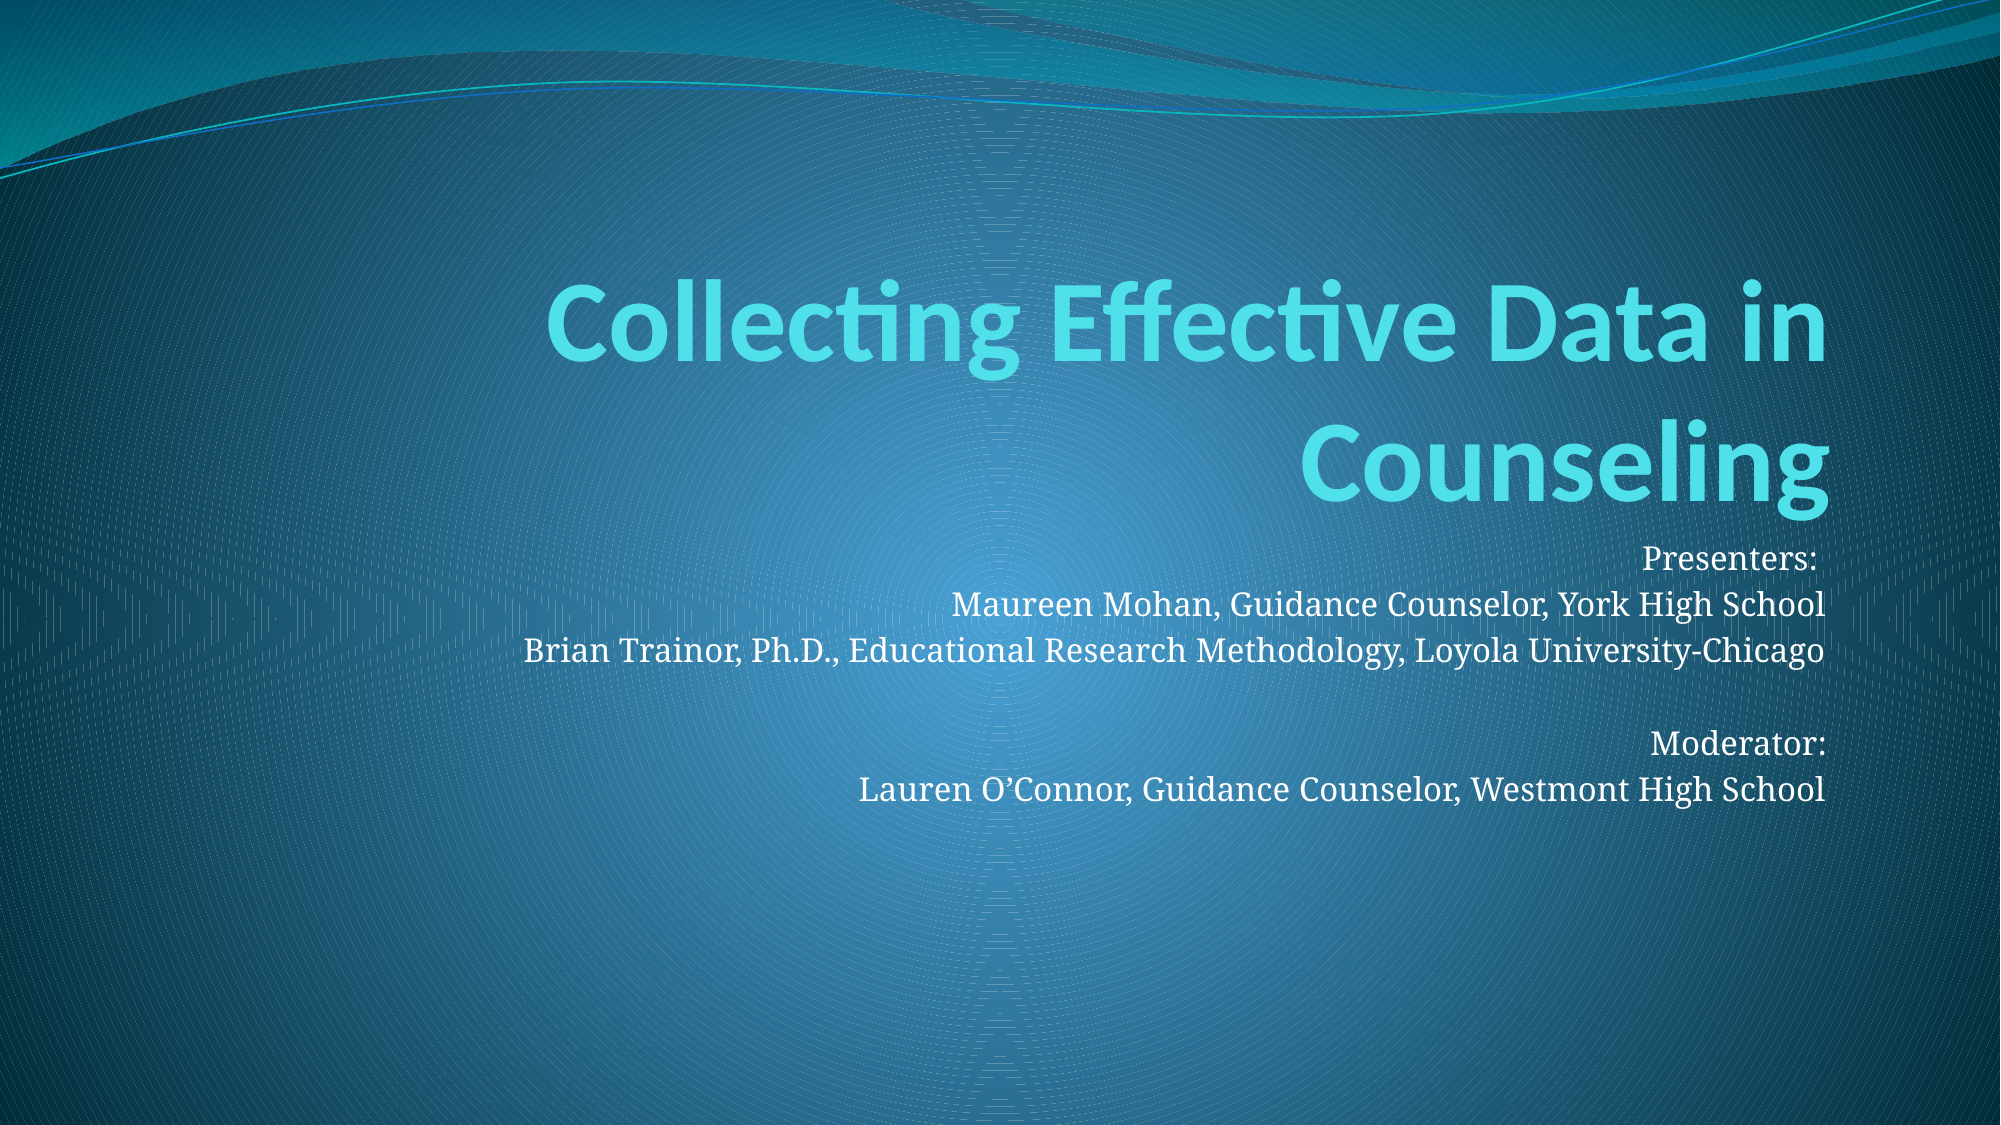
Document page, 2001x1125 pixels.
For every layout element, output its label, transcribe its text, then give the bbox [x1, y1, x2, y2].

subtitle Presenters: Maureen Mohan, Guidance Counselor, York High School Brian Trainor, Ph.D., Educational Research Methodology, Loyola University-Chicago Moderator: Lauren O’Connor, Guidance Counselor, Westmont High School [116, 529, 1835, 818]
title Collecting Effective Data in Counseling [116, 224, 1834, 525]
